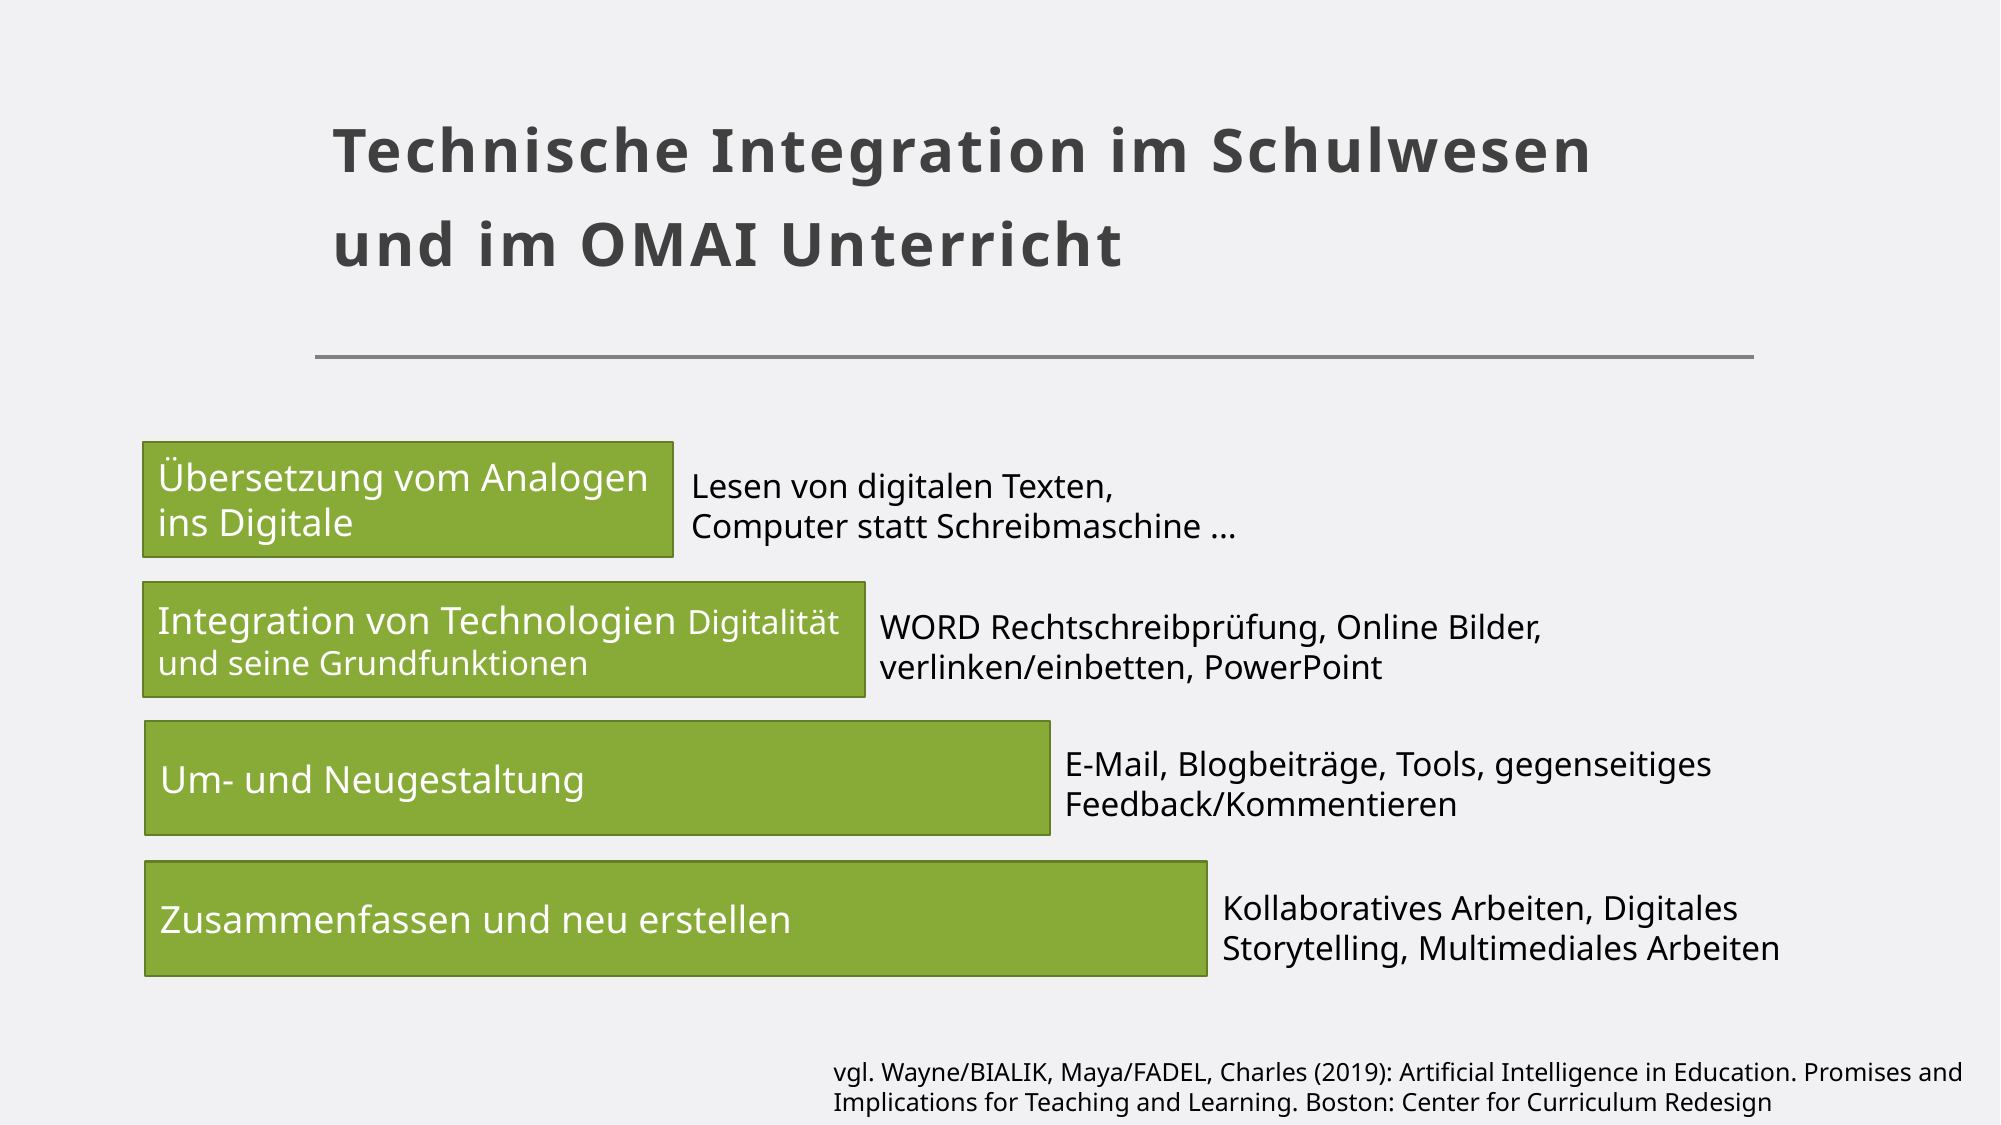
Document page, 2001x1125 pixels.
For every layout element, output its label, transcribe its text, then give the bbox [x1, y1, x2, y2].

text_box Kollaboratives Arbeiten, Digitales Storytelling, Multimediales Arbeiten [1207, 879, 1889, 975]
title Technische Integration im Schulwesen und im OMAI Unterricht [315, 72, 1754, 294]
text_box Zusammenfassen und neu erstellen [144, 860, 1208, 977]
text_box vgl. Wayne/BIALIK, Maya/FADEL, Charles (2019): Artificial Intelligence in Education. Promises and Implications for Teaching and Learning. Boston: Center for Curriculum Redesign [818, 1049, 2000, 1124]
text_box E-Mail, Blogbeiträge, Tools, gegenseitiges Feedback/Kommentieren [1049, 735, 1772, 831]
text_box Lesen von digitalen Texten, Computer statt Schreibmaschine ... [676, 457, 1399, 553]
text_box Um- und Neugestaltung [144, 720, 1051, 836]
text_box Übersetzung vom Analogen ins Digitale [142, 441, 674, 558]
text_box WORD Rechtschreibprüfung, Online Bilder, verlinken/einbetten, PowerPoint [865, 598, 1588, 694]
text_box Integration von Technologien Digitalität und seine Grundfunktionen [142, 581, 866, 698]
